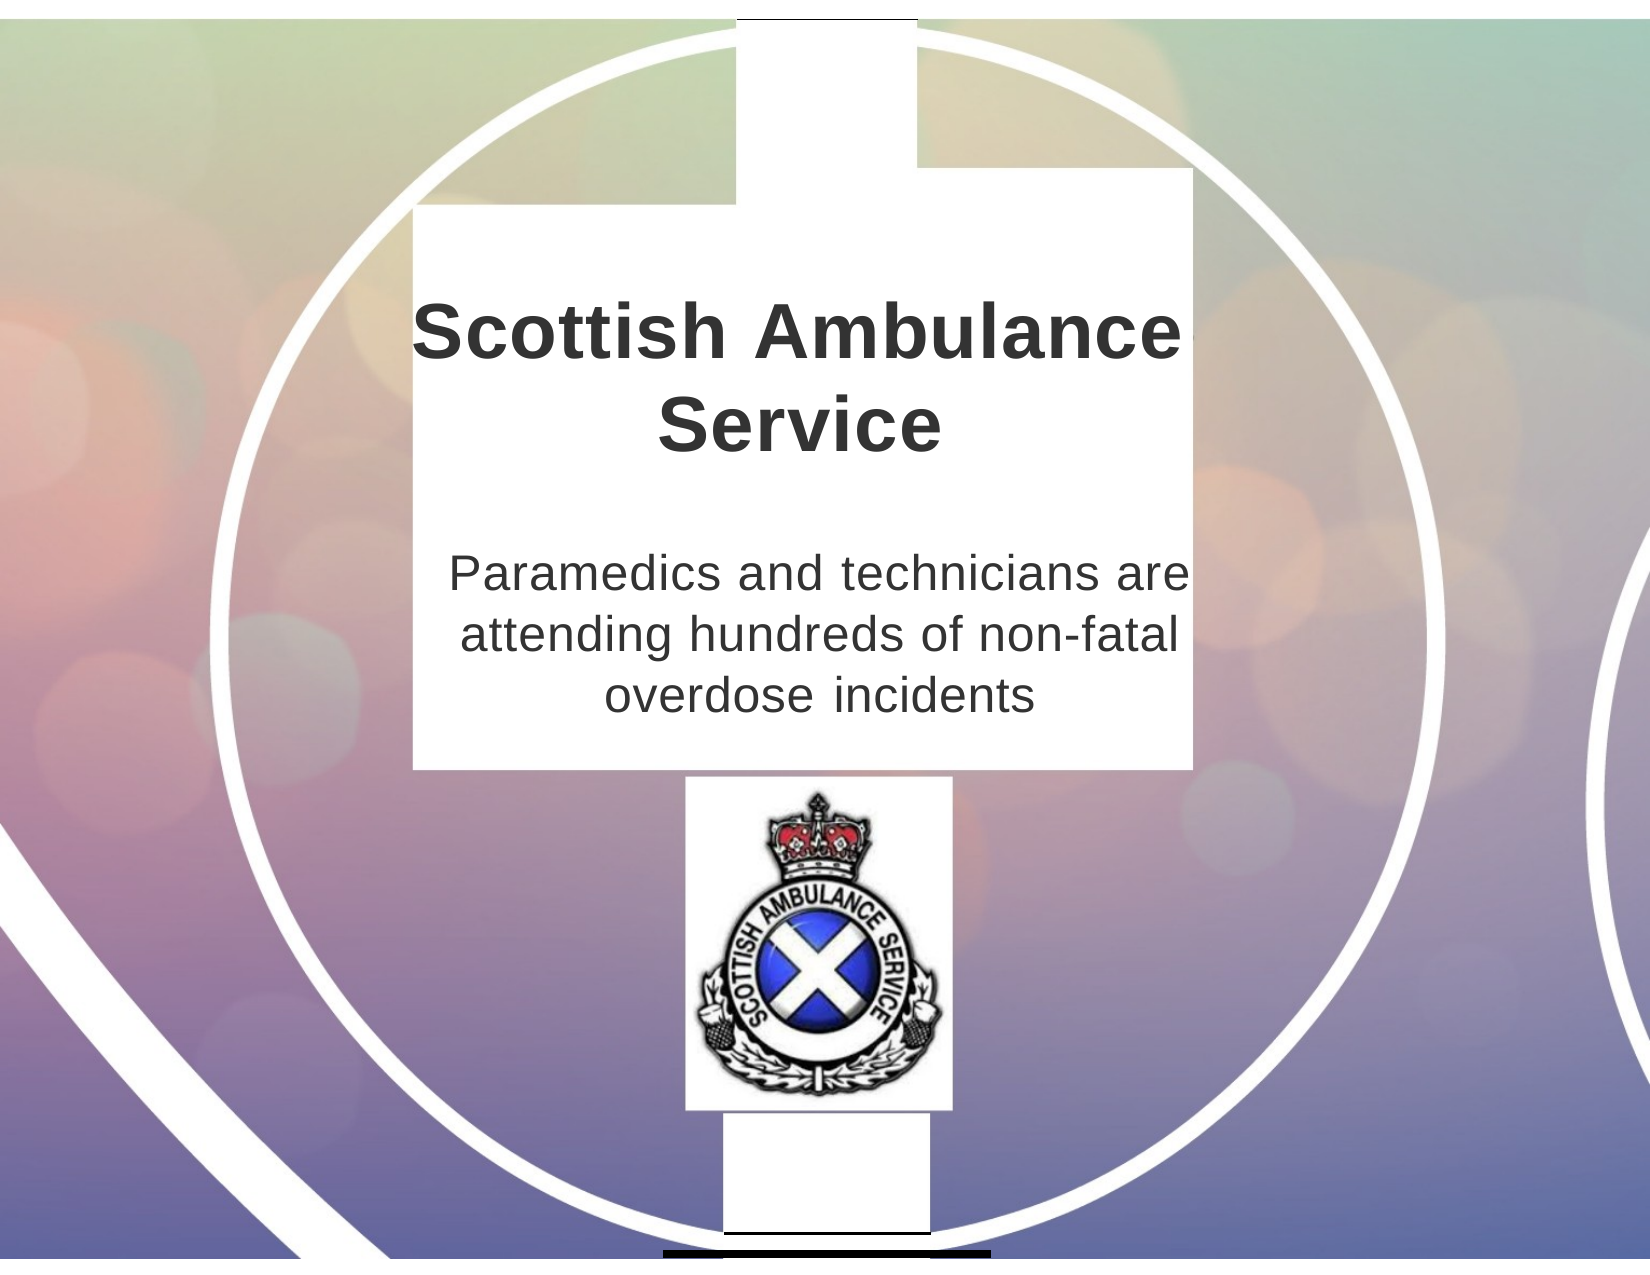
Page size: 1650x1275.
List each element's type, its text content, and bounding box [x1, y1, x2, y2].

text_box [0, 18, 1650, 1259]
title Scottish Ambulance Service [409, 277, 1241, 493]
text_box Paramedics and technicians are attending hundreds of non-fatal overdose incidents [442, 538, 1197, 722]
